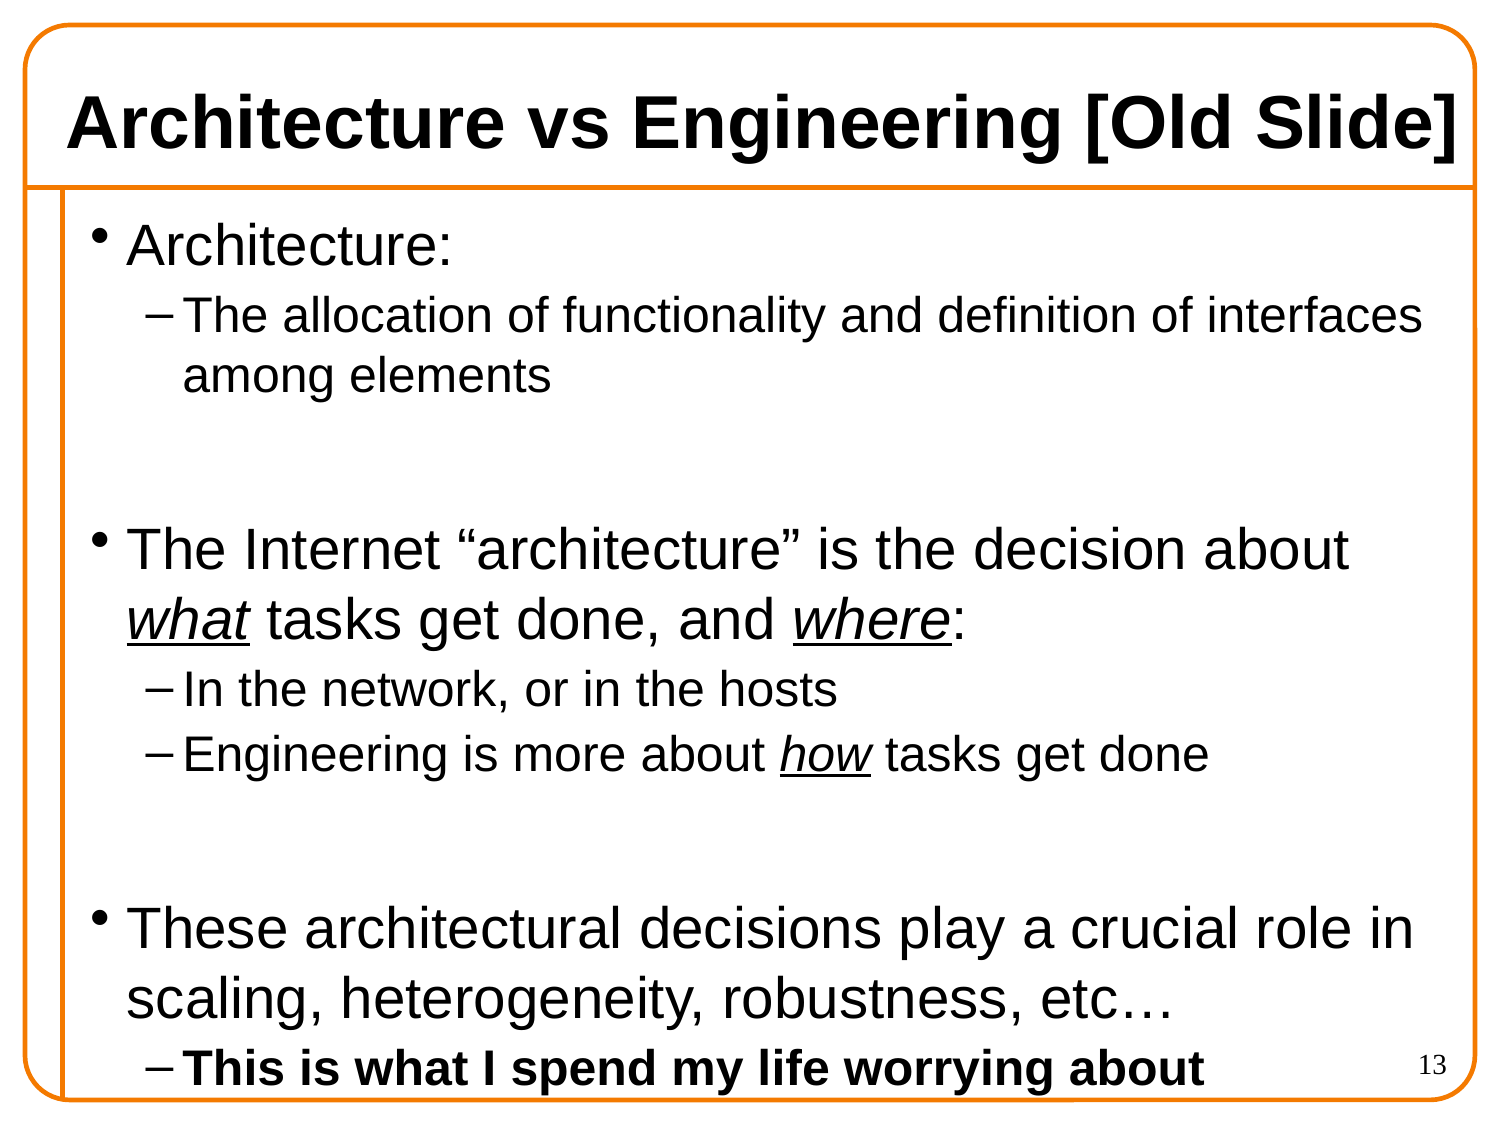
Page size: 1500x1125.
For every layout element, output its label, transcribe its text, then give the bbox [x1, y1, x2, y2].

list Architecture: The allocation of functionality and definition of interfaces among elements The Internet “architecture” is the decision about what tasks get done, and where: In the network, or in the hosts Engineering is more about how tasks get done These architectural decisions play a crucial role in scaling, heterogeneity, robustness, etc… This is what I spend my life worrying about [75, 200, 1463, 1100]
title Architecture vs Engineering [Old Slide] [50, 62, 1500, 175]
slide_number 13 [1312, 1037, 1463, 1101]
